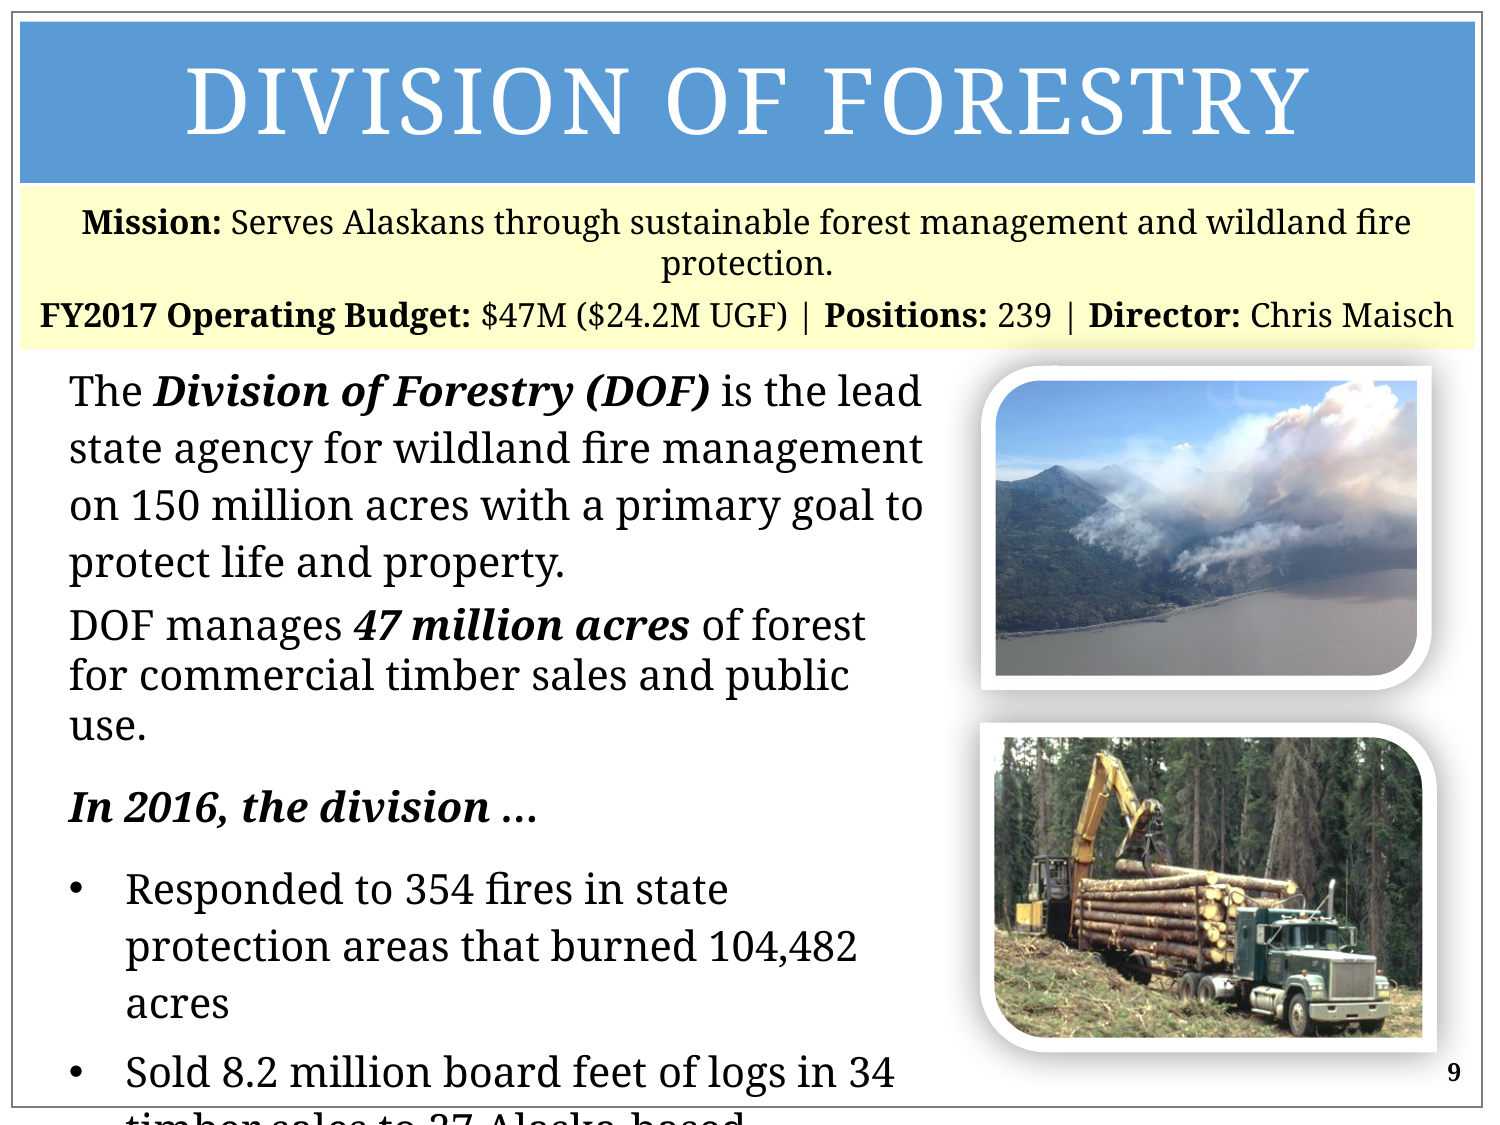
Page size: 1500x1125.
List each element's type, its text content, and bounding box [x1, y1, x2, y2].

text_box [11, 11, 1483, 1108]
text_box Mission: Serves Alaskans through sustainable forest management and wildland fire protection. FY2017 Operating Budget: $47M ($24.2M UGF) | Positions: 239 | Director: Chris Maisch [20, 186, 1475, 350]
picture [988, 373, 1425, 683]
slide_number 9 [1401, 1037, 1477, 1110]
text_box The Division of Forestry (DOF) is the lead state agency for wildland fire management on 150 million acres with a primary goal to protect life and property. DOF manages 47 million acres of forest for commercial timber sales and public use. In 2016, the division … Responded to 354 fires in state protection areas that burned 104,482 acres Sold 8.2 million board feet of logs in 34 timber sales to 27 Alaska-based companies [54, 350, 941, 1125]
picture [987, 730, 1430, 1046]
